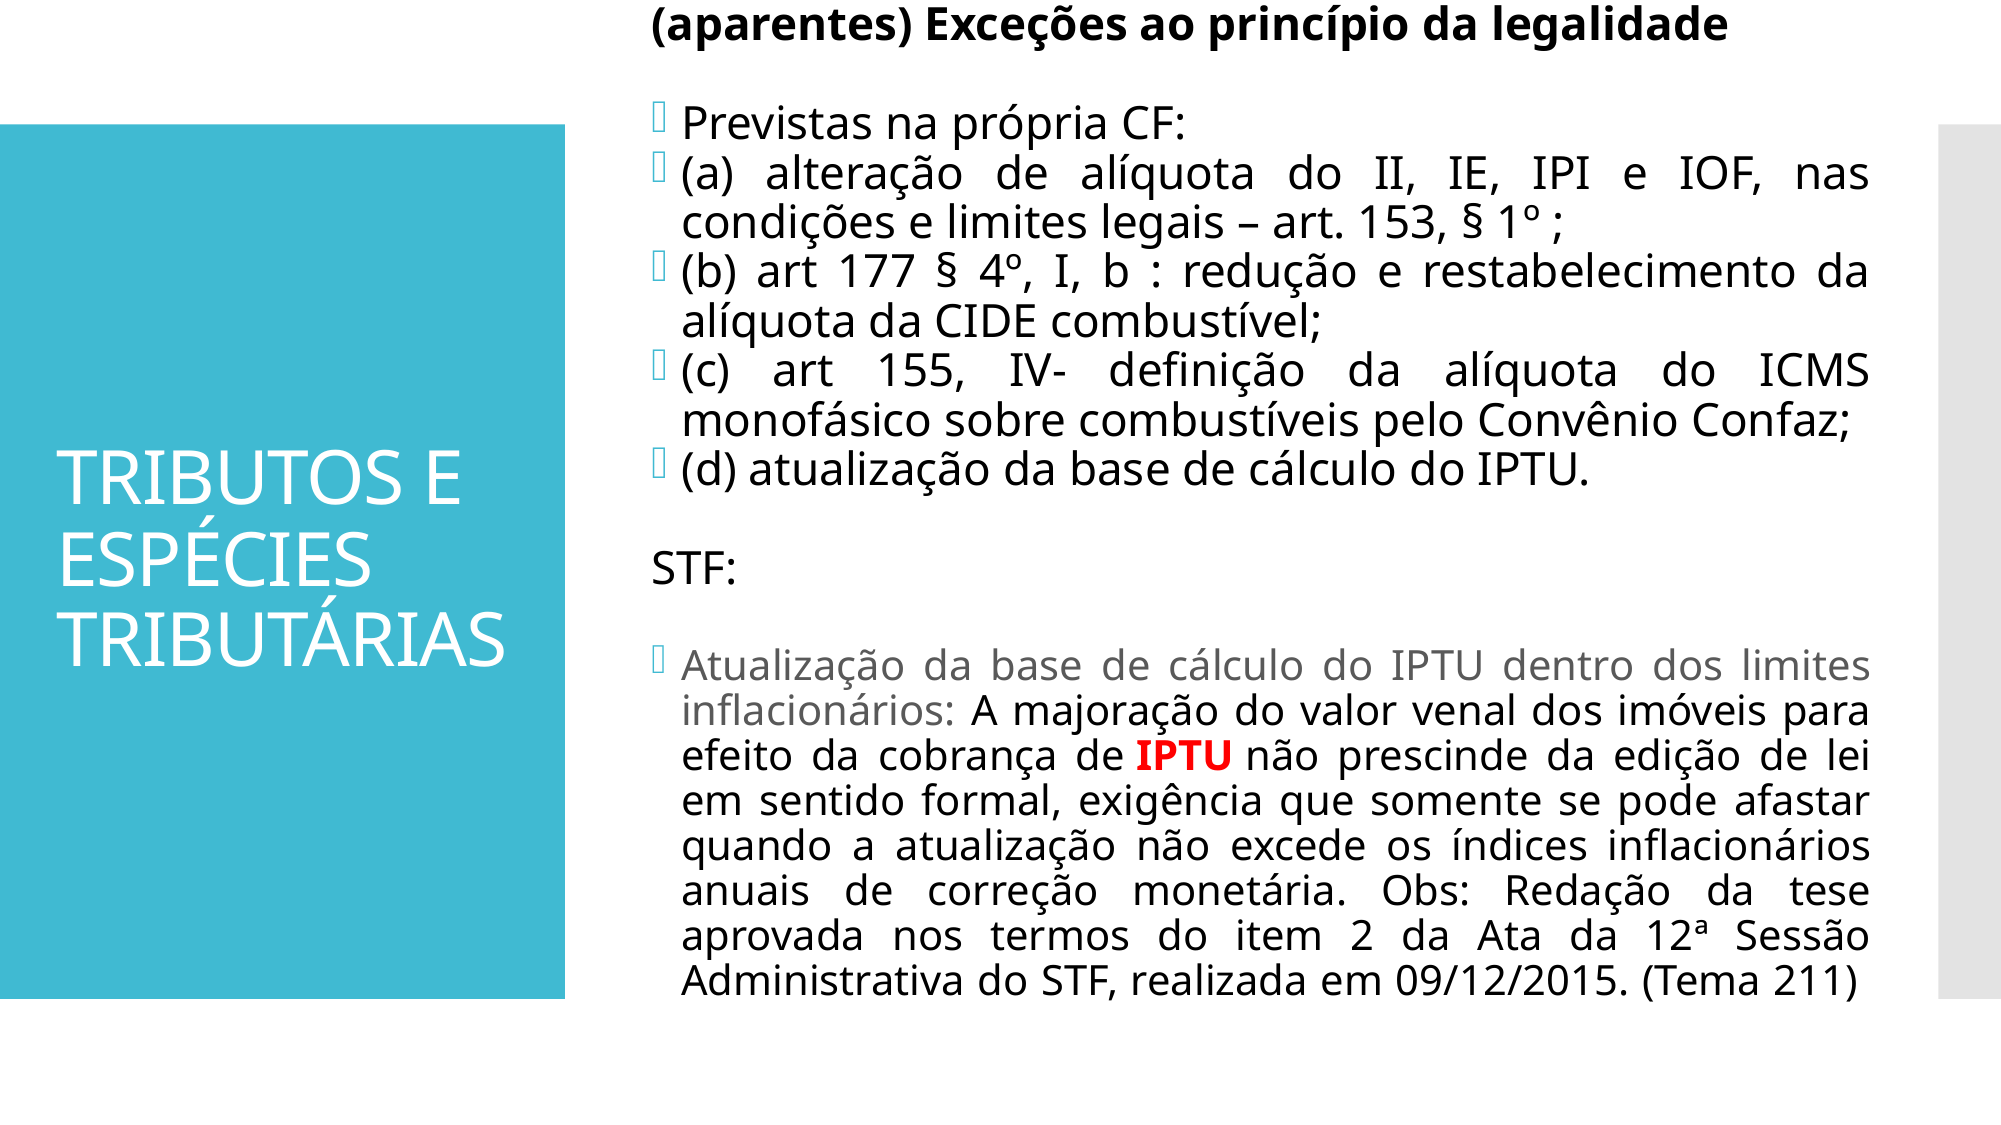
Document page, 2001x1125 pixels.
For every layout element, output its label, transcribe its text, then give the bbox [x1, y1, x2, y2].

title TRIBUTOS E ESPÉCIES TRIBUTÁRIAS [41, 184, 525, 940]
list (aparentes) Exceções ao princípio da legalidade Previstas na própria CF: (a) alteração de alíquota do II, IE, IPI e IOF, nas condições e limites legais – art. 153, § 1º ; (b) art 177 § 4º, I, b : redução e restabelecimento da alíquota da CIDE combustível; (c) art 155, IV- definição da alíquota do ICMS monofásico sobre combustíveis pelo Convênio Confaz; (d) atualização da base de cálculo do IPTU. STF: Atualização da base de cálculo do IPTU dentro dos limites inflacionários: A majoração do valor venal dos imóveis para efeito da cobrança de IPTU não prescinde da edição de lei em sentido formal, exigência que somente se pode afastar quando a atualização não excede os índices inflacionários anuais de correção monetária. Obs: Redação da tese aprovada nos termos do item 2 da Ata da 12ª Sessão Administrativa do STF, realizada em 09/12/2015. (Tema 211) [636, 80, 1887, 1011]
